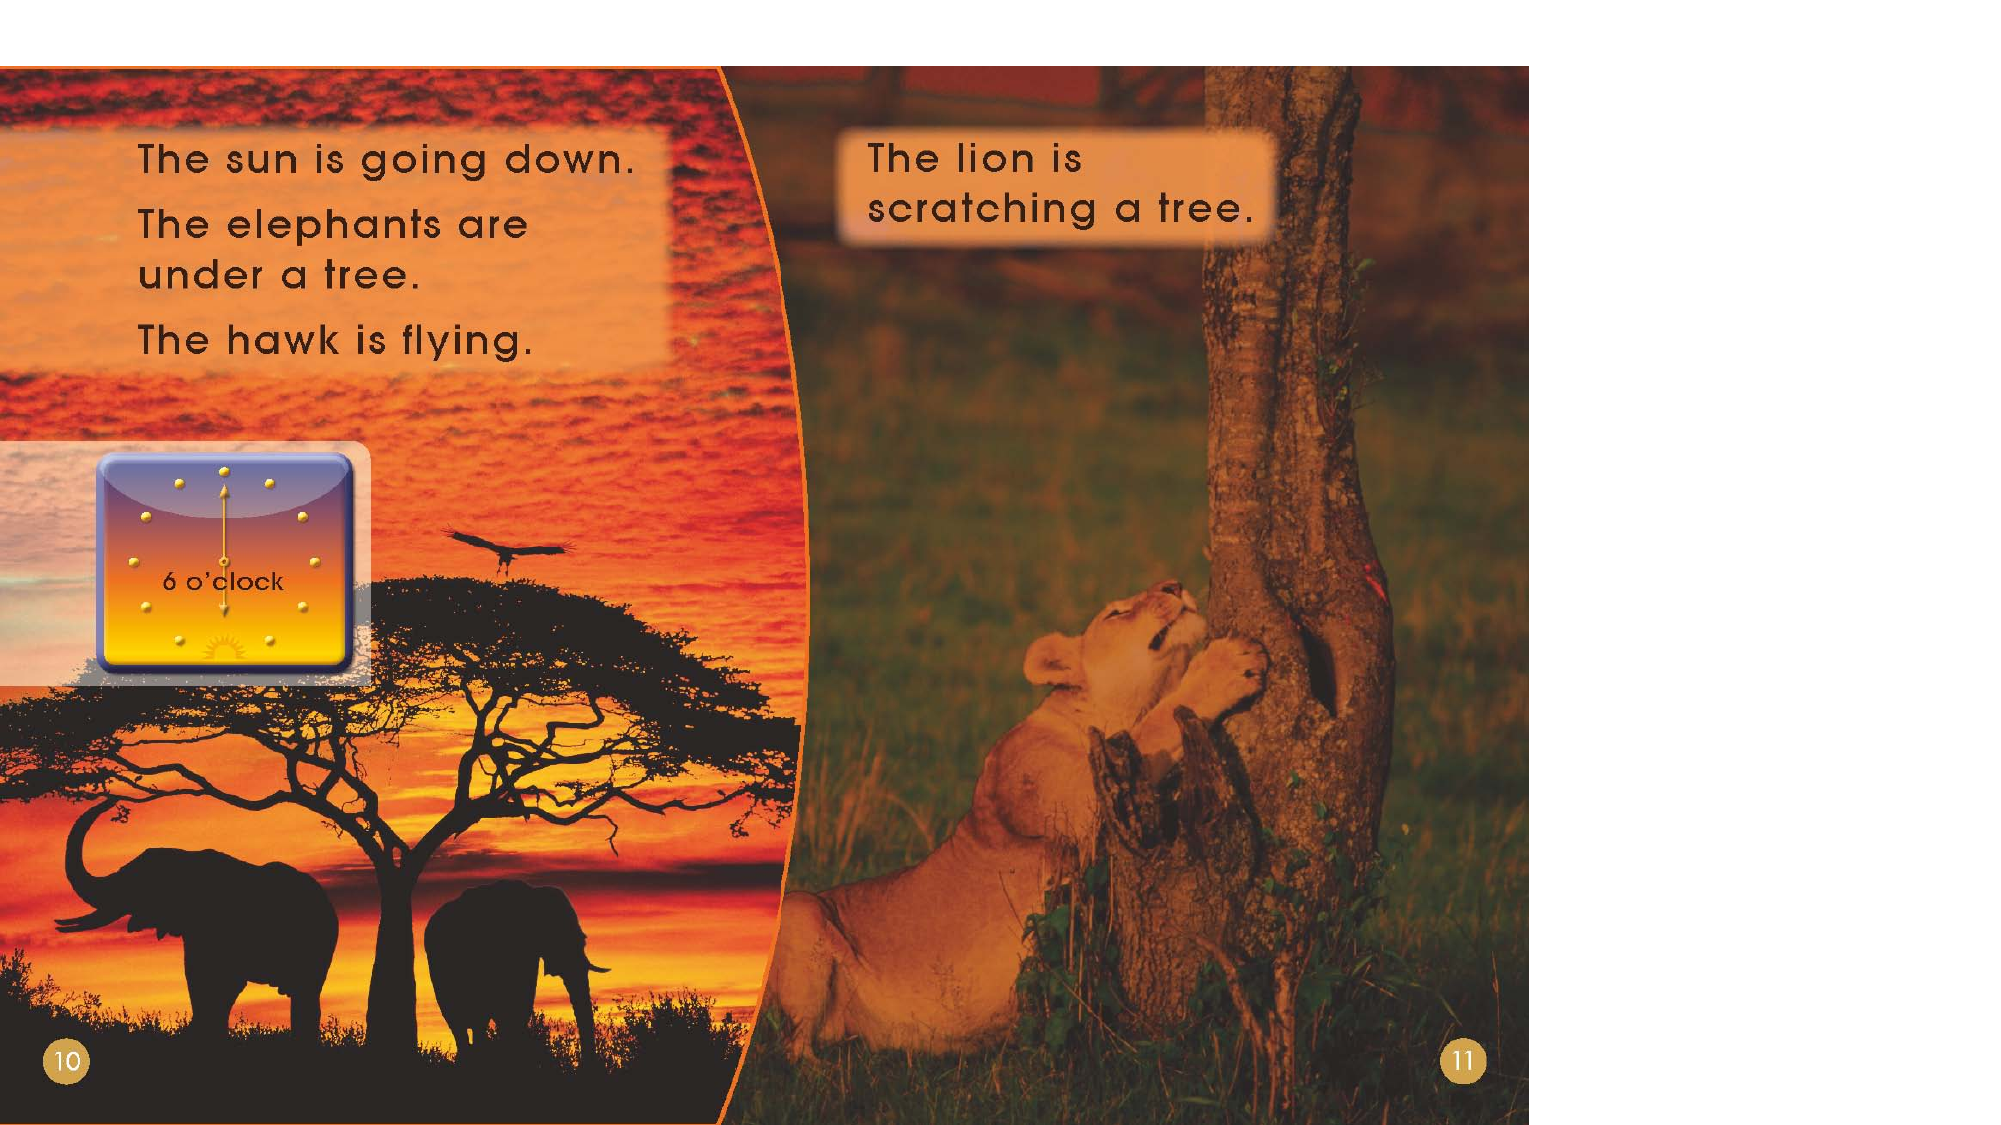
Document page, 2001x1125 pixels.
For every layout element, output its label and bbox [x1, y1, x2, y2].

picture [0, 66, 1529, 1125]
